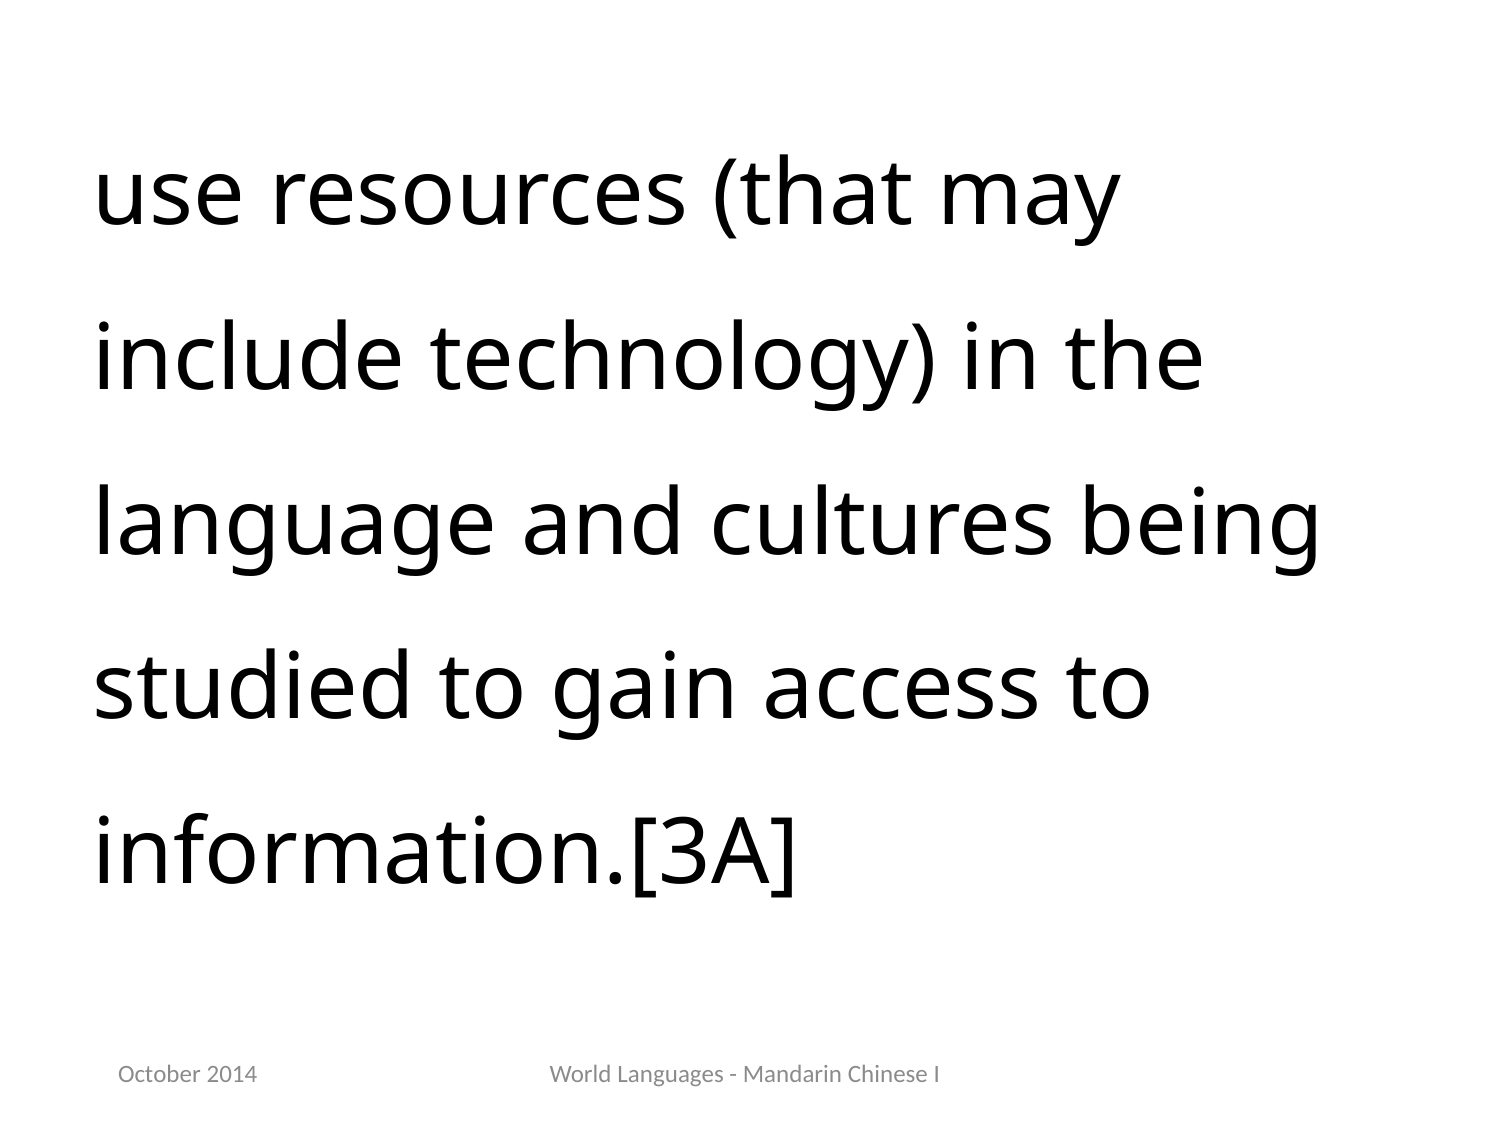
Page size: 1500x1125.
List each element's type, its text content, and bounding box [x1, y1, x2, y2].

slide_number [103, 1042, 441, 1103]
footer World Languages - Mandarin Chinese I [492, 1042, 999, 1103]
subtitle use resources (that may include technology) in the language and cultures being studied to gain access to information.[3A] [78, 70, 1429, 1014]
